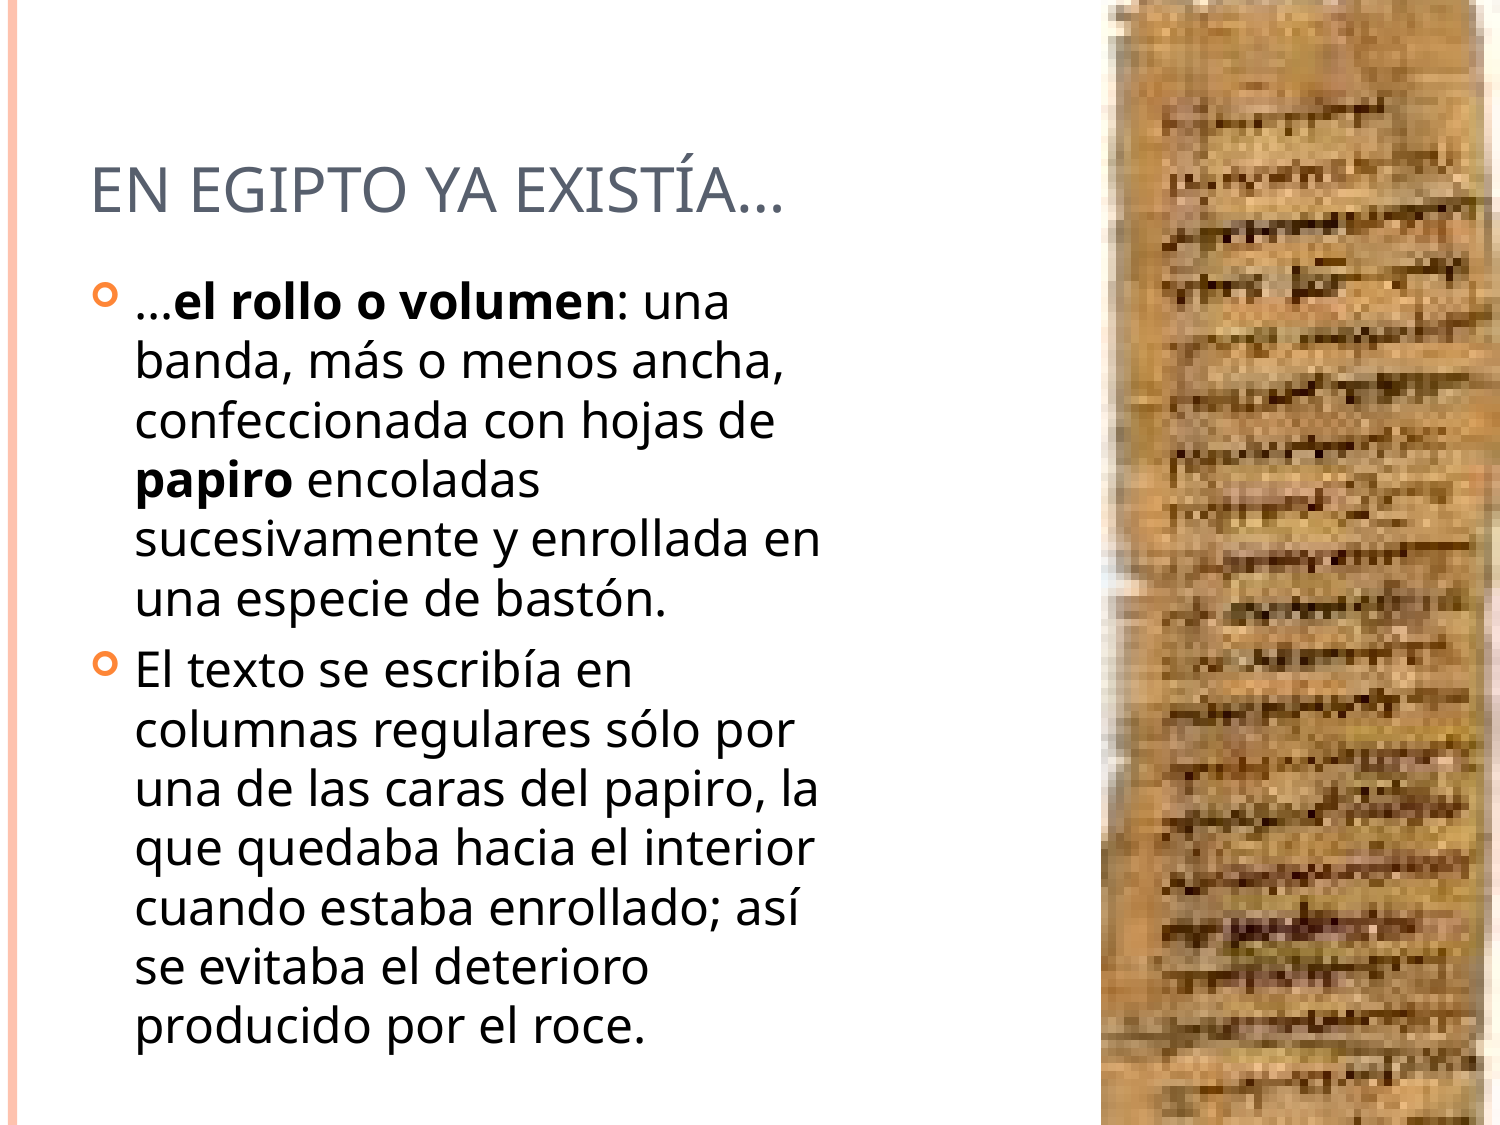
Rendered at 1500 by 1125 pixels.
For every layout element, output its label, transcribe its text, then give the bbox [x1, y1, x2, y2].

title En Egipto ya existía… [75, 45, 1095, 233]
picture [1101, 0, 1500, 1125]
list …el rollo o volumen: una banda, más o menos ancha, confeccionada con hojas de papiro encoladas sucesivamente y enrollada en una especie de bastón. El texto se escribía en columnas regulares sólo por una de las caras del papiro, la que quedaba hacia el interior cuando estaba enrollado; así se evitaba el deterioro producido por el roce. [75, 262, 856, 1062]
